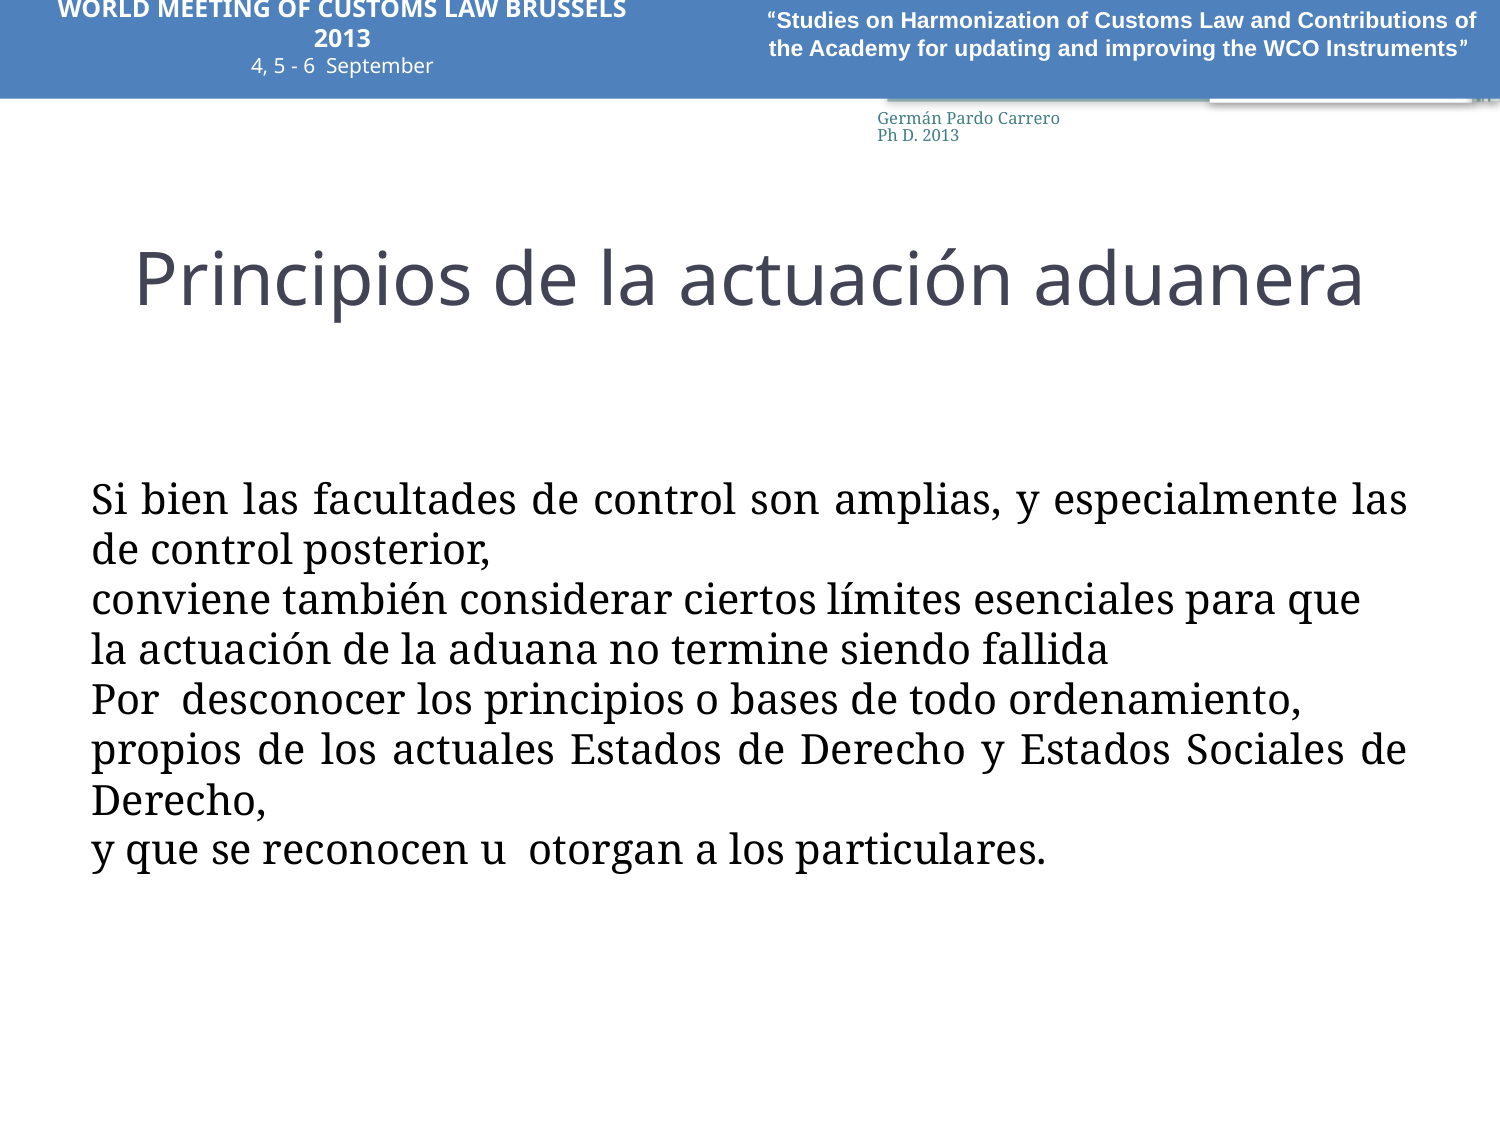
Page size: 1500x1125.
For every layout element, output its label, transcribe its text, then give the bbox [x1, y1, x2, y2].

text_box “Studies on Harmonization of Customs Law and Contributions of the Academy for updating and improving the WCO Instruments” [744, 0, 1500, 68]
text_box [0, 0, 1500, 100]
footer Germán Pardo Carrero Ph D. 2013 [862, 100, 1080, 176]
text_box Si bien las facultades de control son amplias, y especialmente las de control posterior, conviene también considerar ciertos límites esenciales para que la actuación de la aduana no termine siendo fallida Por desconocer los principios o bases de todo ordenamiento, propios de los actuales Estados de Derecho y Estados Sociales de Derecho, y que se reconocen u otorgan a los particulares. [76, 420, 1424, 881]
text_box WORLD MEETING OF CUSTOMS LAW BRUSSELS 2013 4, 5 - 6 September [29, 0, 656, 85]
title Principios de la actuación aduanera [75, 187, 1425, 363]
